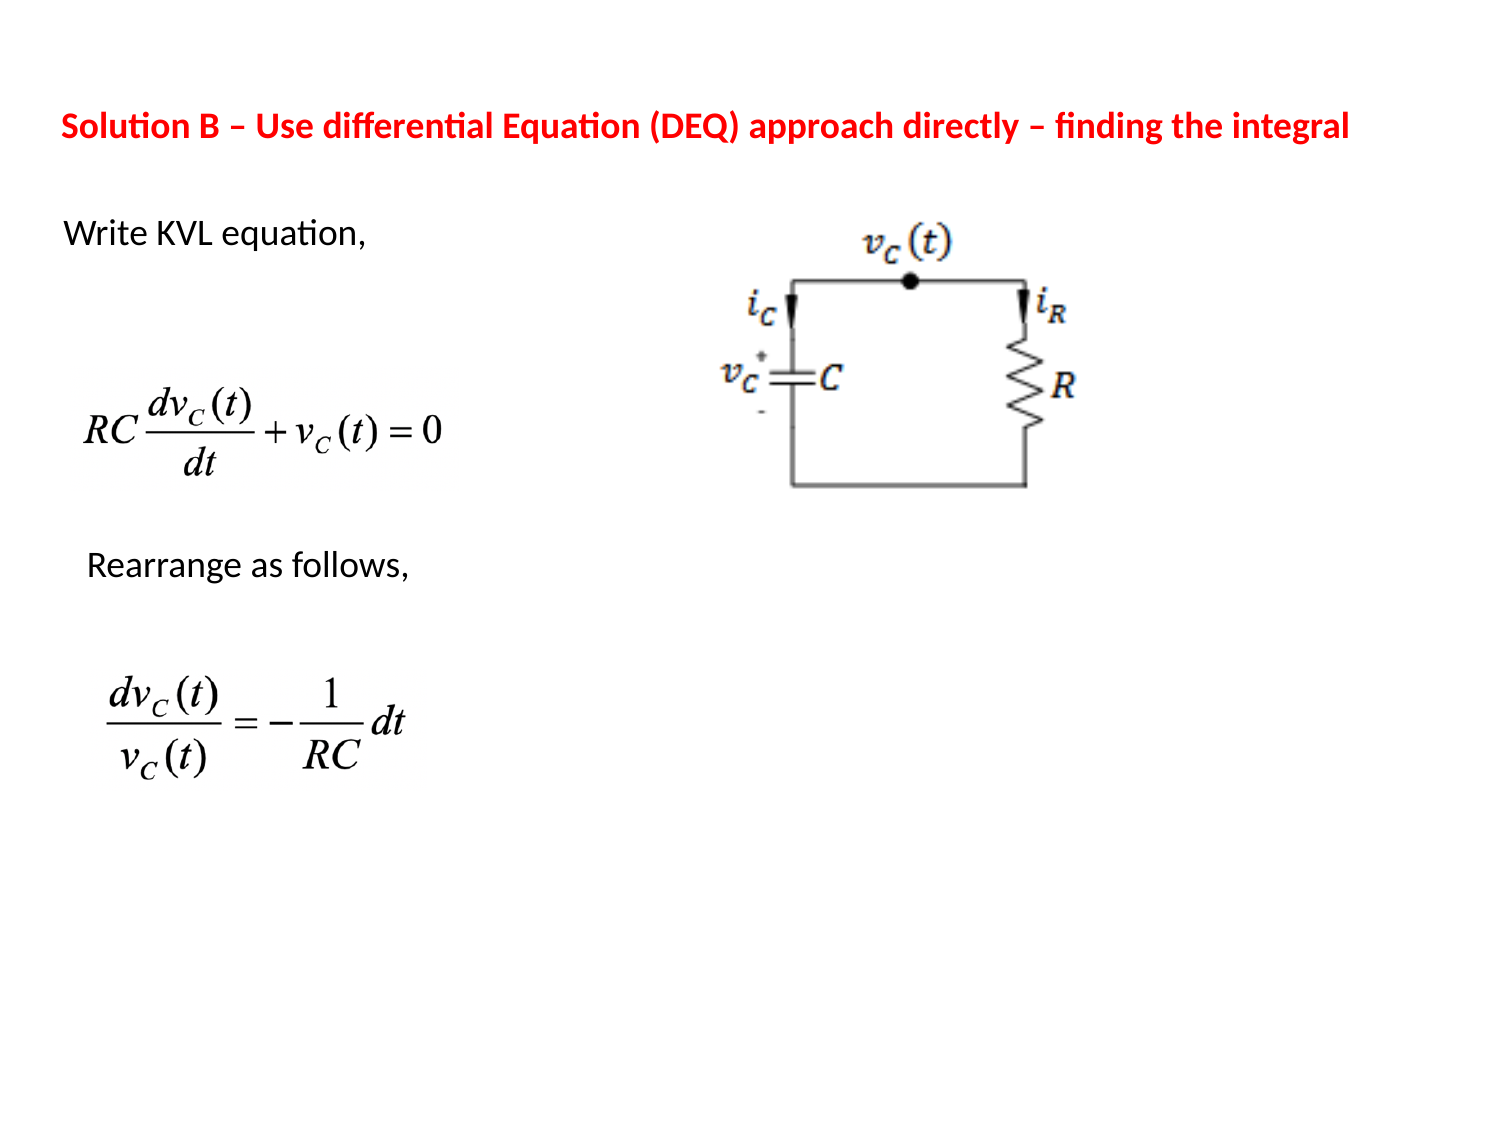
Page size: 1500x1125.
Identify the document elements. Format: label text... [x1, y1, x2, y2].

text_box Write KVL equation, [48, 200, 383, 261]
text_box Rearrange as follows, [72, 532, 425, 592]
picture [70, 358, 459, 491]
text_box Solution B – Use differential Equation (DEQ) approach directly – finding the integral [46, 94, 1378, 154]
picture [685, 200, 1113, 512]
picture [89, 668, 427, 792]
